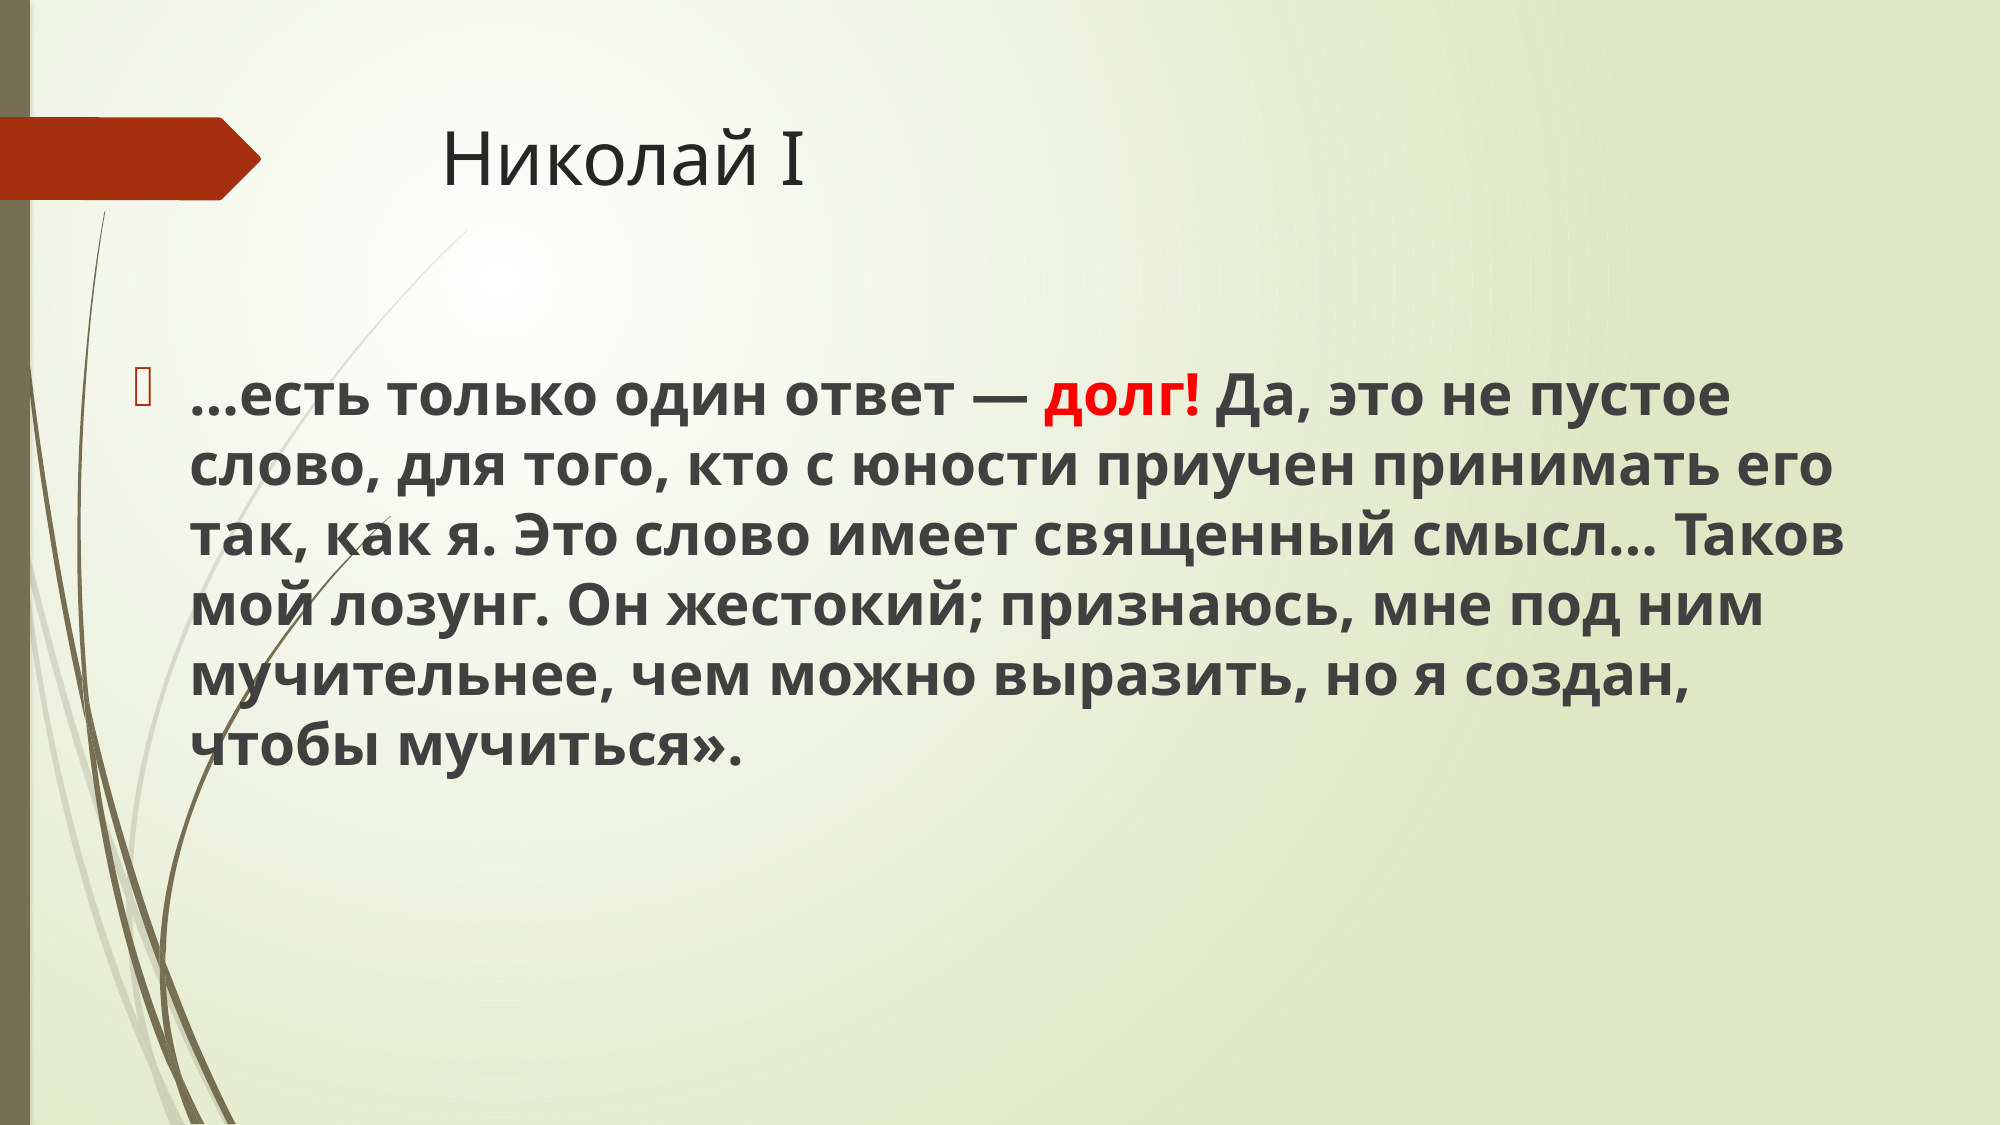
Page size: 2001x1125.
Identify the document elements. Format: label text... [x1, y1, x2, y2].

title Николай I [425, 102, 1888, 313]
list …есть только один ответ — долг! Да, это не пустое слово, для того, кто с юности приучен принимать его так, как я. Это слово имеет священный смысл… Таков мой лозунг. Он жестокий; признаюсь, мне под ним мучительнее, чем можно выразить, но я создан, чтобы мучиться». [118, 350, 1888, 970]
